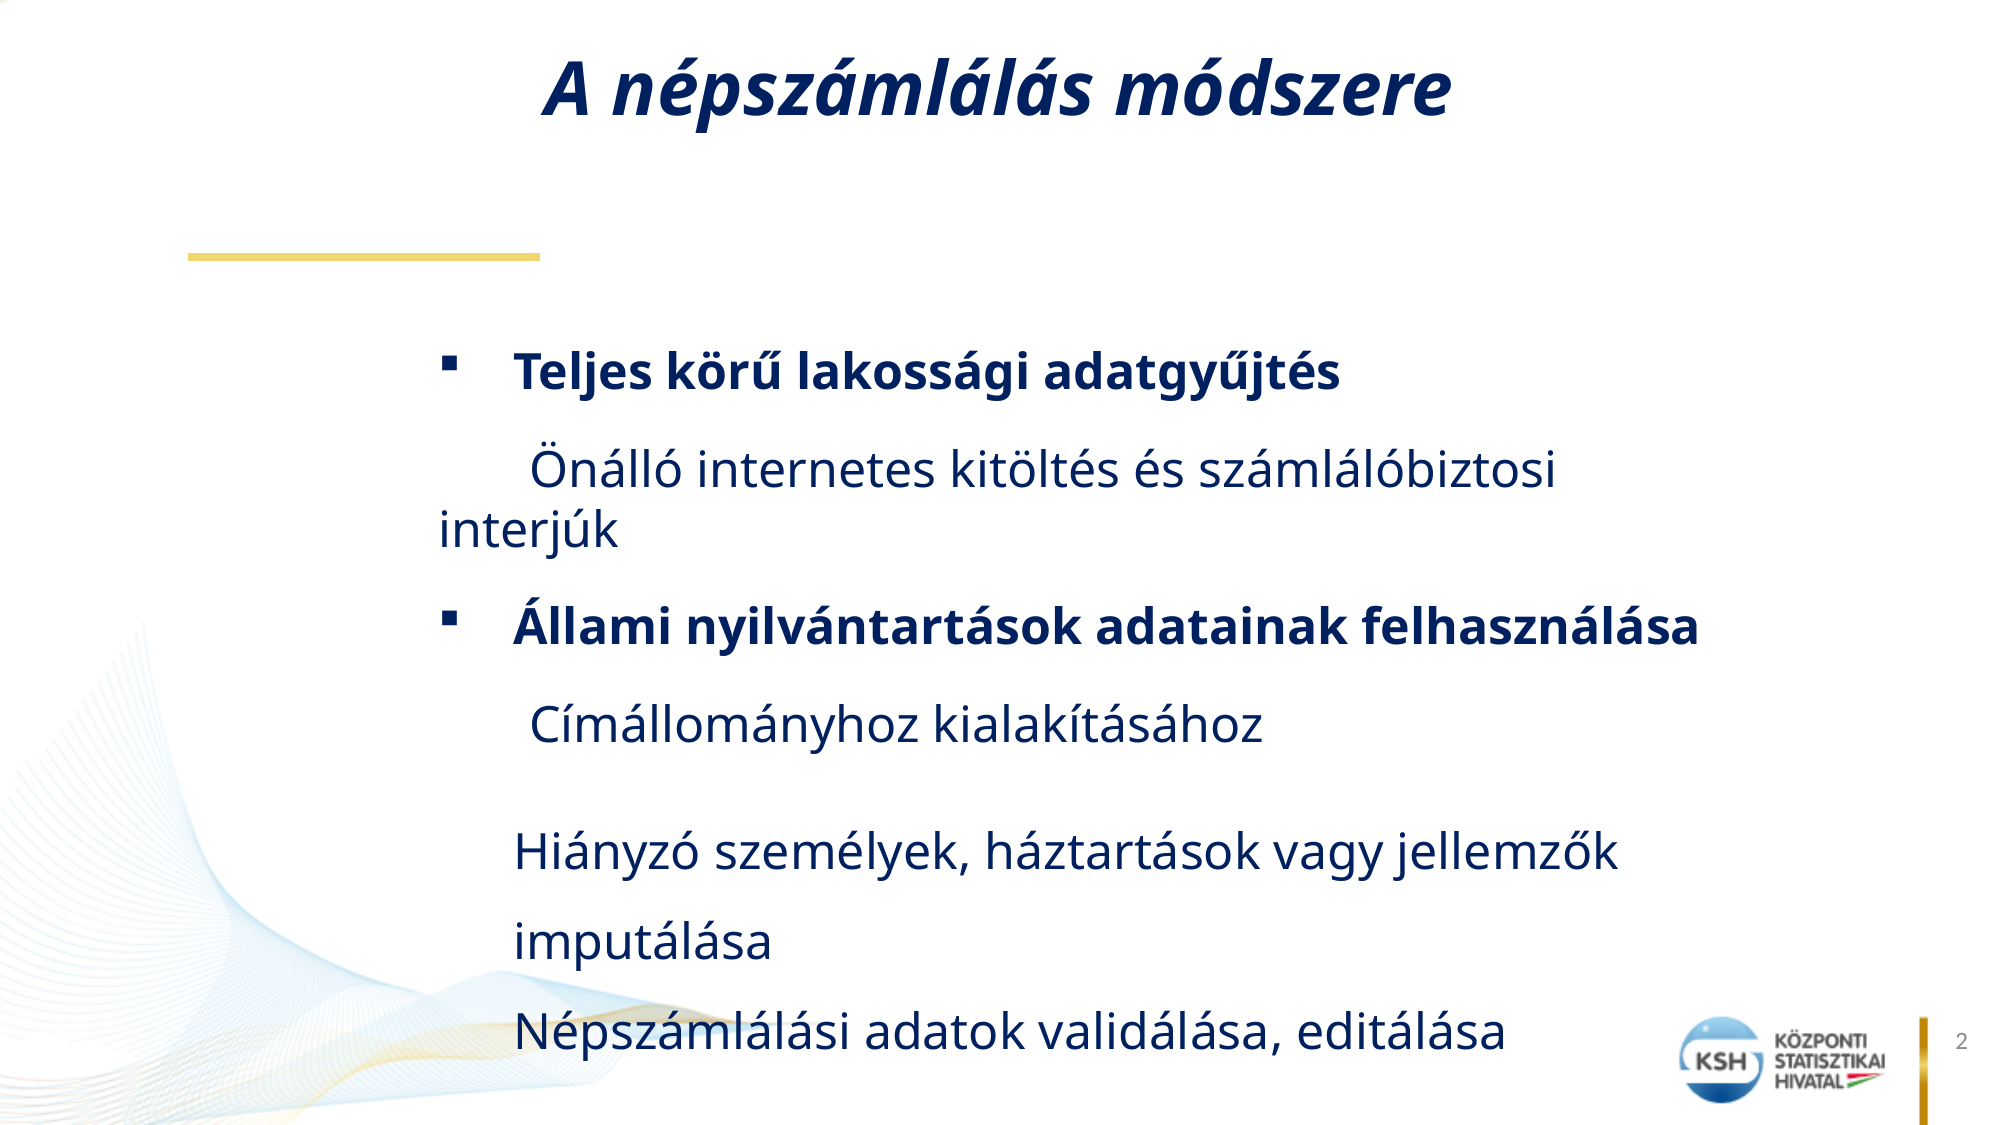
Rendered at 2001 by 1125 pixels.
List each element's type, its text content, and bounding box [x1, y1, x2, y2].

text_box A népszámlálás módszere [0, 33, 2000, 138]
picture [0, 0, 2001, 1125]
slide_number 2 [1938, 1009, 1984, 1070]
